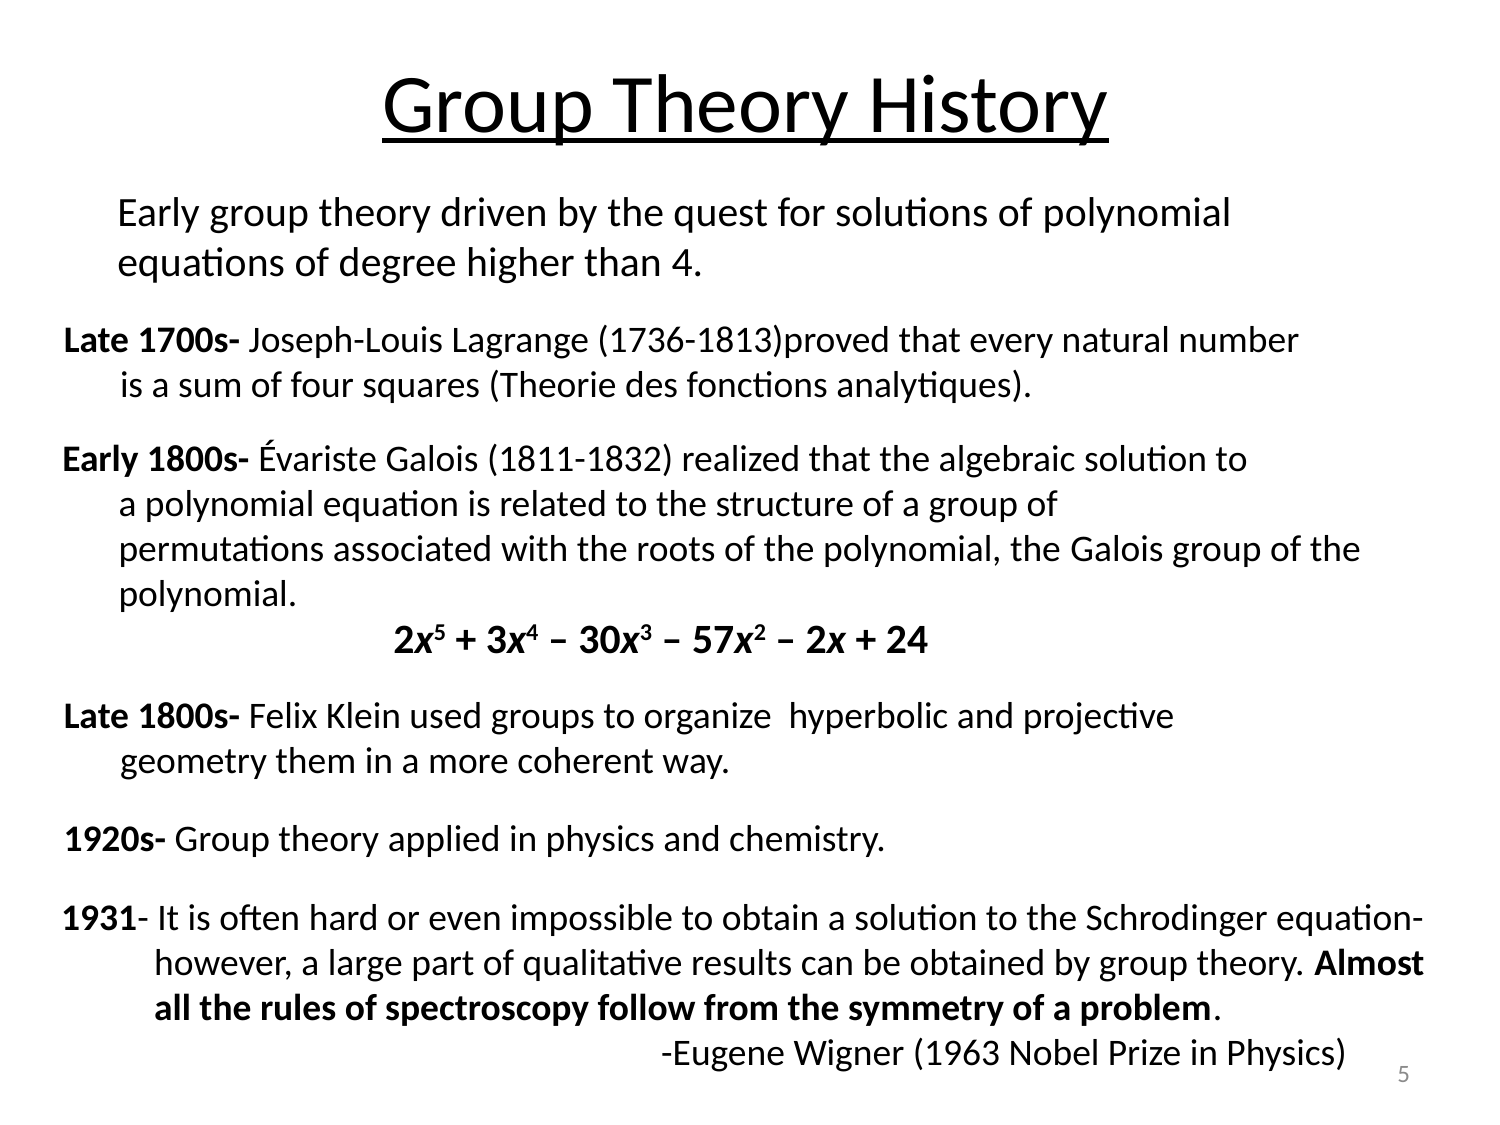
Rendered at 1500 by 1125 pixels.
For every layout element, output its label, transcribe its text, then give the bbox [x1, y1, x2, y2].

text_box 1920s- Group theory applied in physics and chemistry. [48, 806, 1333, 866]
text_box 2x5 + 3x4 – 30x3 – 57x2 – 2x + 24 [378, 604, 944, 669]
text_box Late 1800s- Felix Klein used groups to organize hyperbolic and projective geometry them in a more coherent way. [49, 683, 1333, 789]
text_box Group Theory History [173, 41, 1319, 157]
text_box Late 1700s- Joseph-Louis Lagrange (1736-1813)proved that every natural number is a sum of four squares (Theorie des fonctions analytiques). [49, 307, 1333, 412]
text_box 1931- It is often hard or even impossible to obtain a solution to the Schrodinger equation-however, a large part of qualitative results can be obtained by group theory. Almost all the rules of spectroscopy follow from the symmetry of a problem. -Eugene Wigner (1963 Nobel Prize in Physics) [46, 885, 1465, 1080]
slide_number 5 [1074, 1042, 1425, 1103]
text_box Early 1800s- Évariste Galois (1811-1832) realized that the algebraic solution to a polynomial equation is related to the structure of a group of permutations associated with the roots of the polynomial, the Galois group of the polynomial. [47, 426, 1378, 622]
text_box Early group theory driven by the quest for solutions of polynomial equations of degree higher than 4. [102, 177, 1329, 293]
